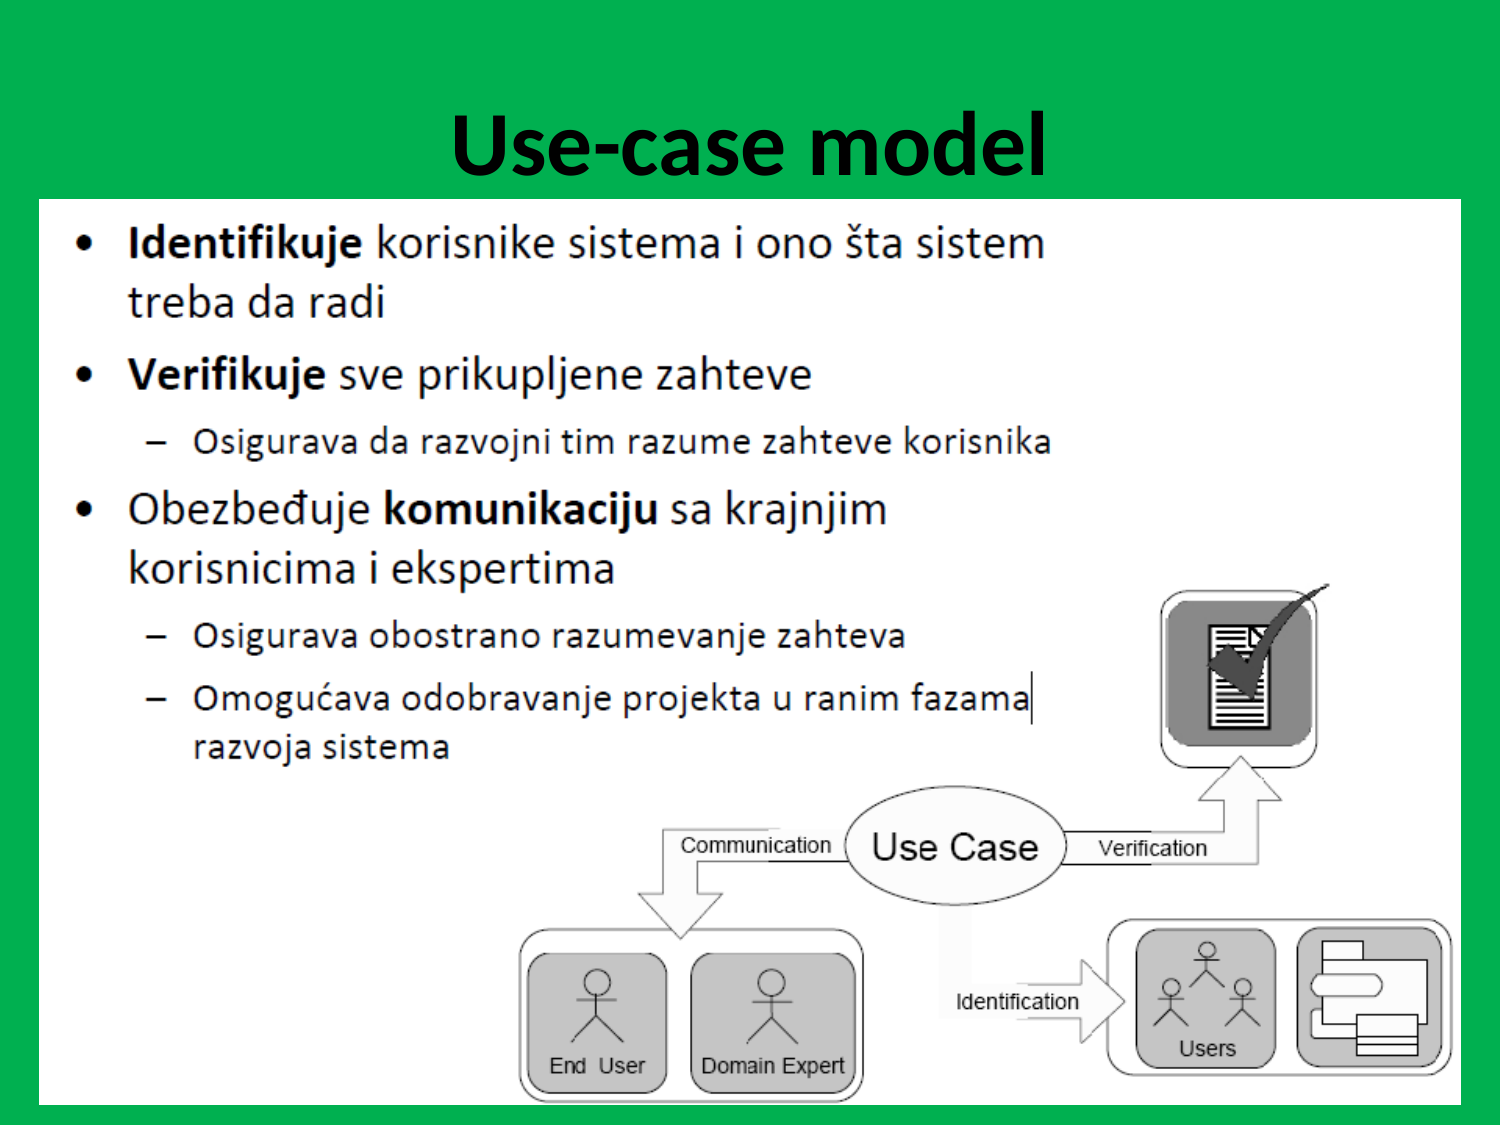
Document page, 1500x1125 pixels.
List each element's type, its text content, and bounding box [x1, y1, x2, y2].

title Use-case model [75, 45, 1425, 198]
picture [38, 199, 1462, 1105]
